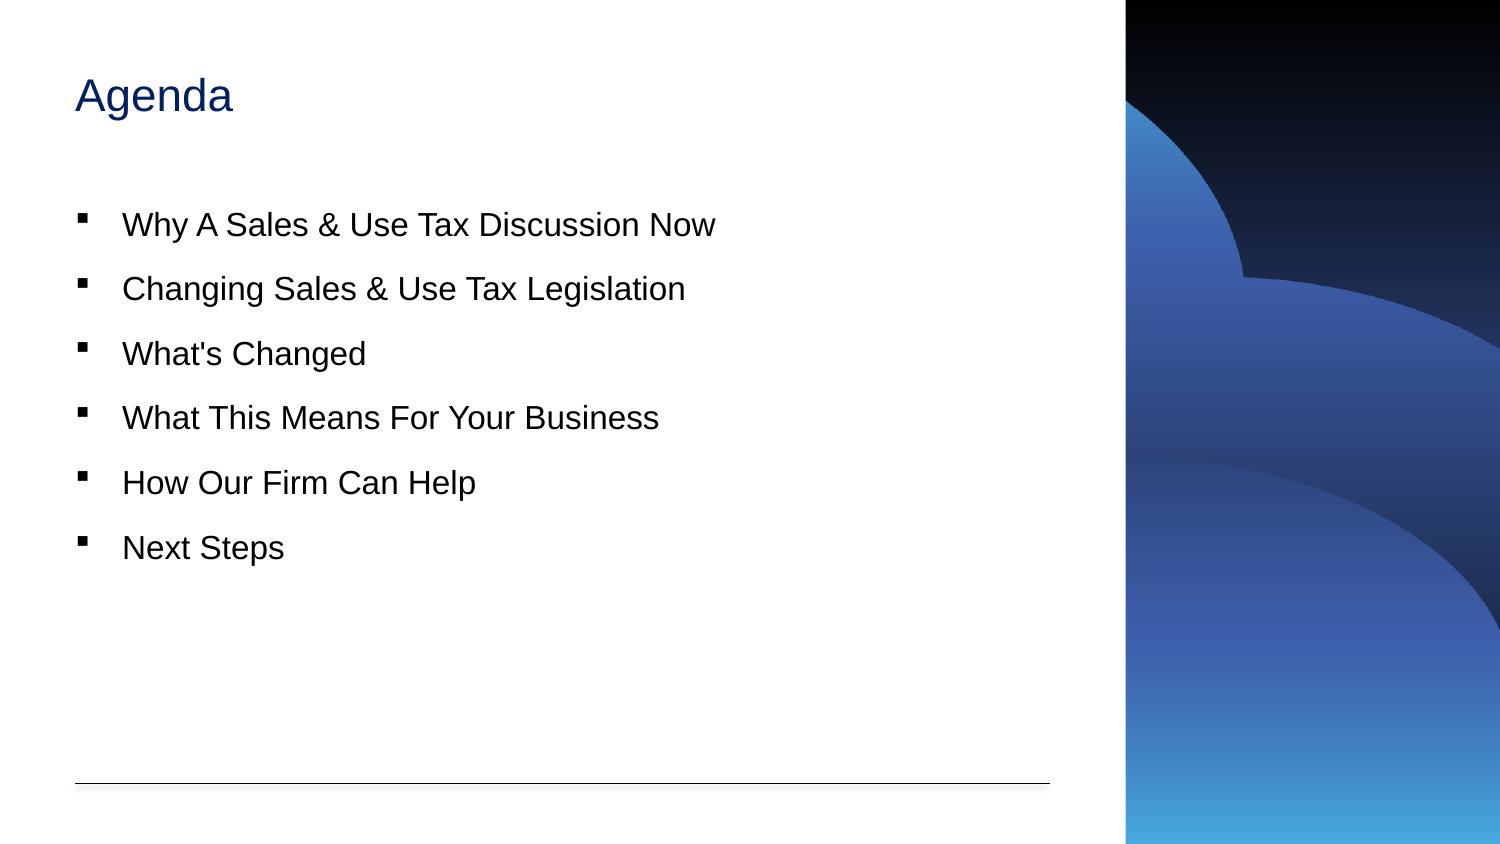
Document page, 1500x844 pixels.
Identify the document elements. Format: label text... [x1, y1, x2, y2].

picture [1125, 0, 1500, 844]
title Agenda [75, 65, 1050, 138]
list Why A Sales & Use Tax Discussion Now Changing Sales & Use Tax Legislation What's Changed What This Means For Your Business How Our Firm Can Help Next Steps [75, 196, 1050, 754]
